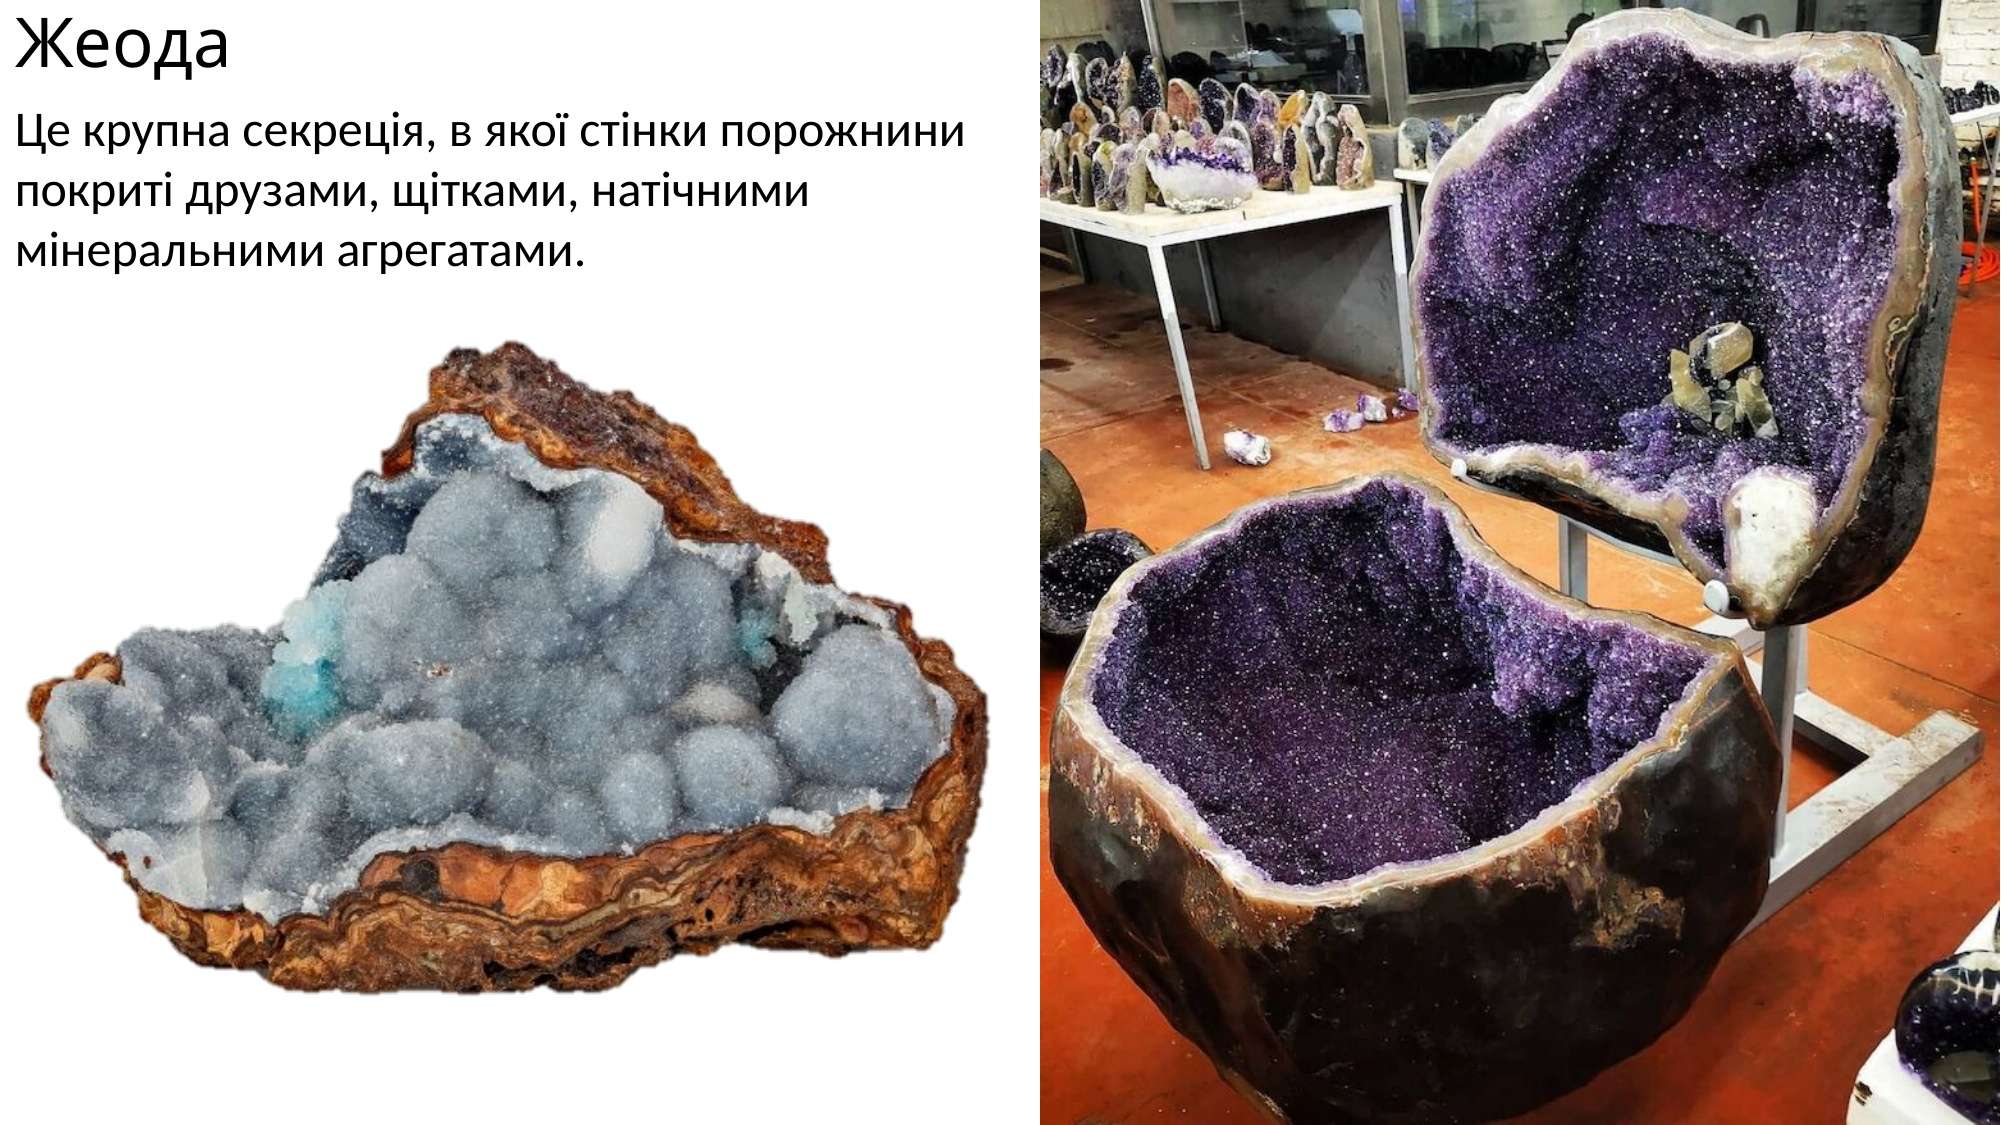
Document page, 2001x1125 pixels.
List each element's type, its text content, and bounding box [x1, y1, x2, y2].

picture [1039, 0, 2000, 1125]
text_box Це крупна секреція, в якої стінки порожнини покриті друзами, щітками, натічними мінеральними агрегатами. [0, 89, 1039, 285]
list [22, 324, 999, 999]
title Жеода [0, 0, 1039, 89]
